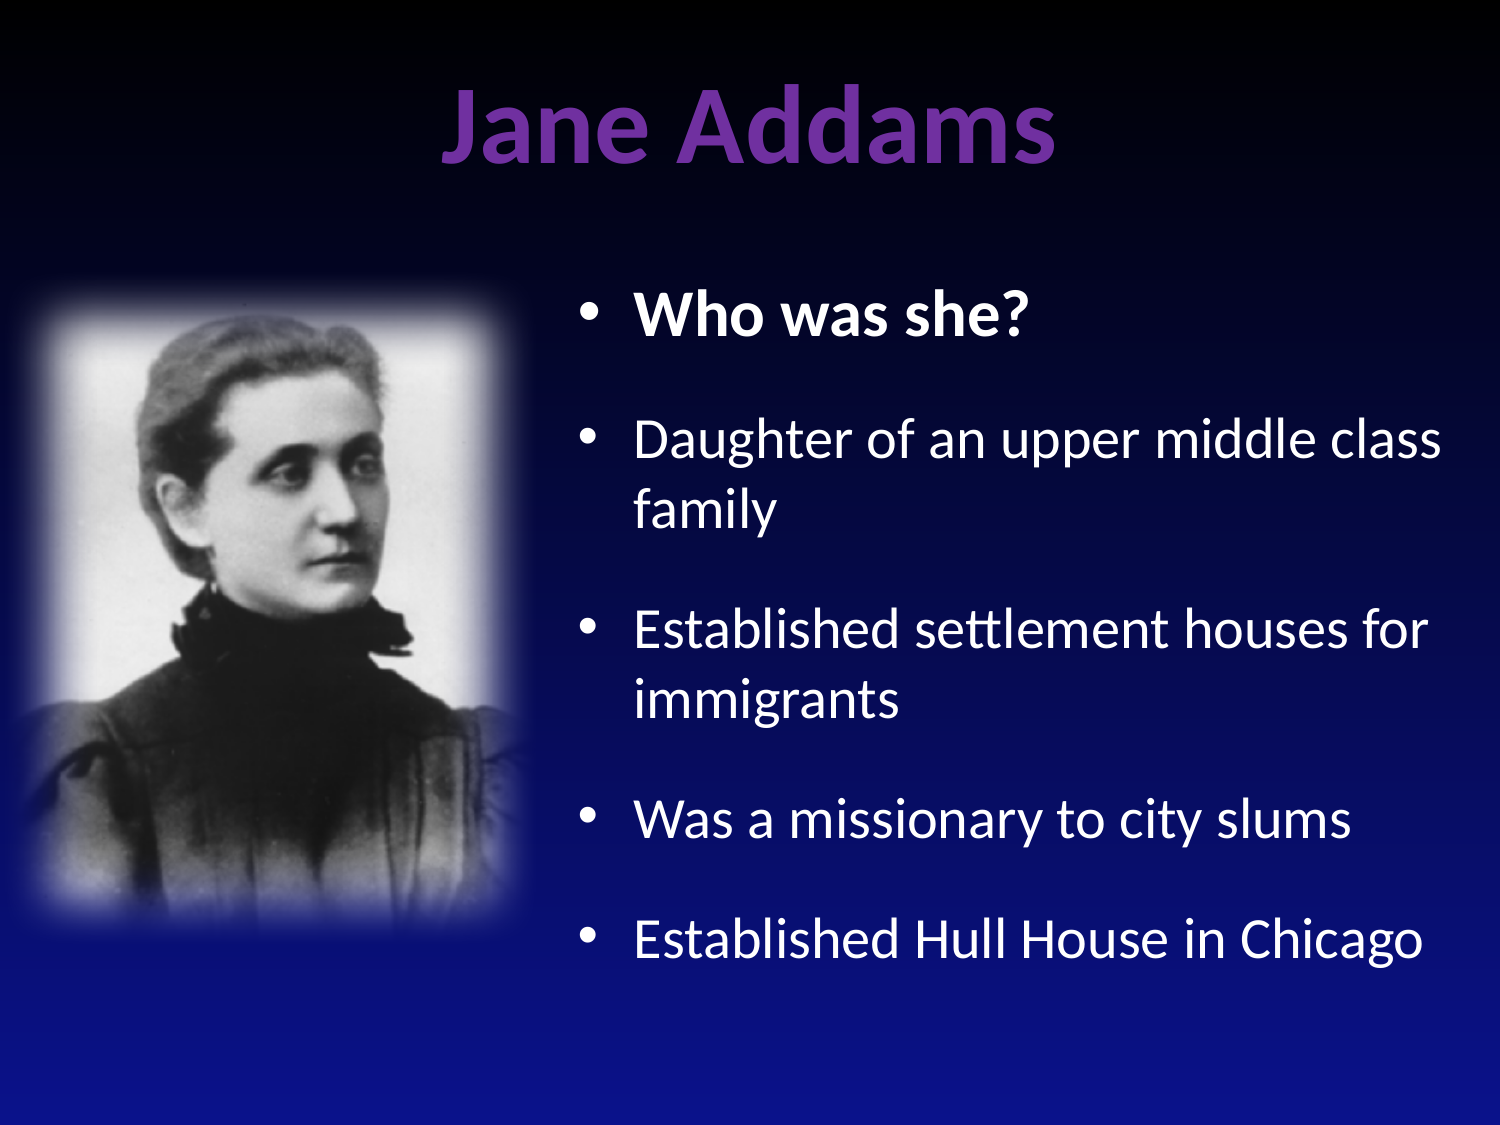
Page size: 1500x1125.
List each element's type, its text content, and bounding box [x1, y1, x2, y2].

list Who was she? Daughter of an upper middle class family Established settlement houses for immigrants Was a missionary to city slums Established Hull House in Chicago [562, 262, 1463, 1100]
title Jane Addams [75, 24, 1425, 213]
picture [0, 267, 541, 948]
